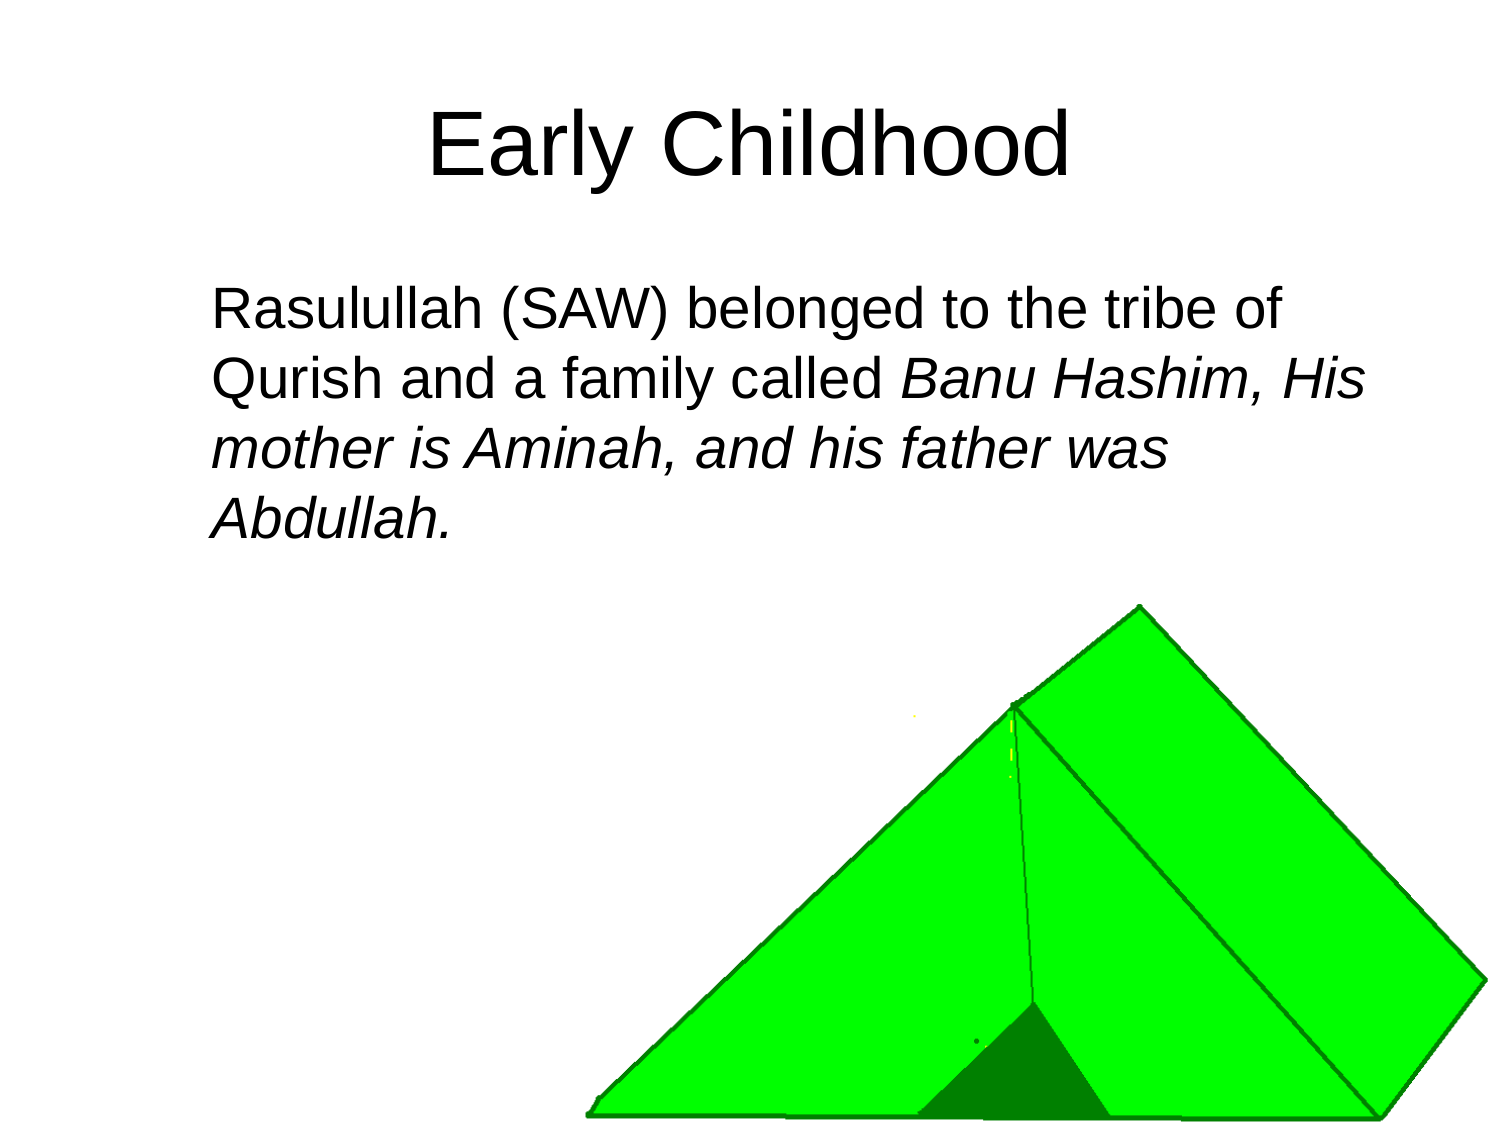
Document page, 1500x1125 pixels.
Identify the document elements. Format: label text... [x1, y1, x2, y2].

list Rasulullah (SAW) belonged to the tribe of Qurish and a family called Banu Hashim, His mother is Aminah, and his father was Abdullah. [75, 262, 1400, 1005]
picture [524, 503, 1500, 1125]
title Early Childhood [75, 45, 1425, 233]
